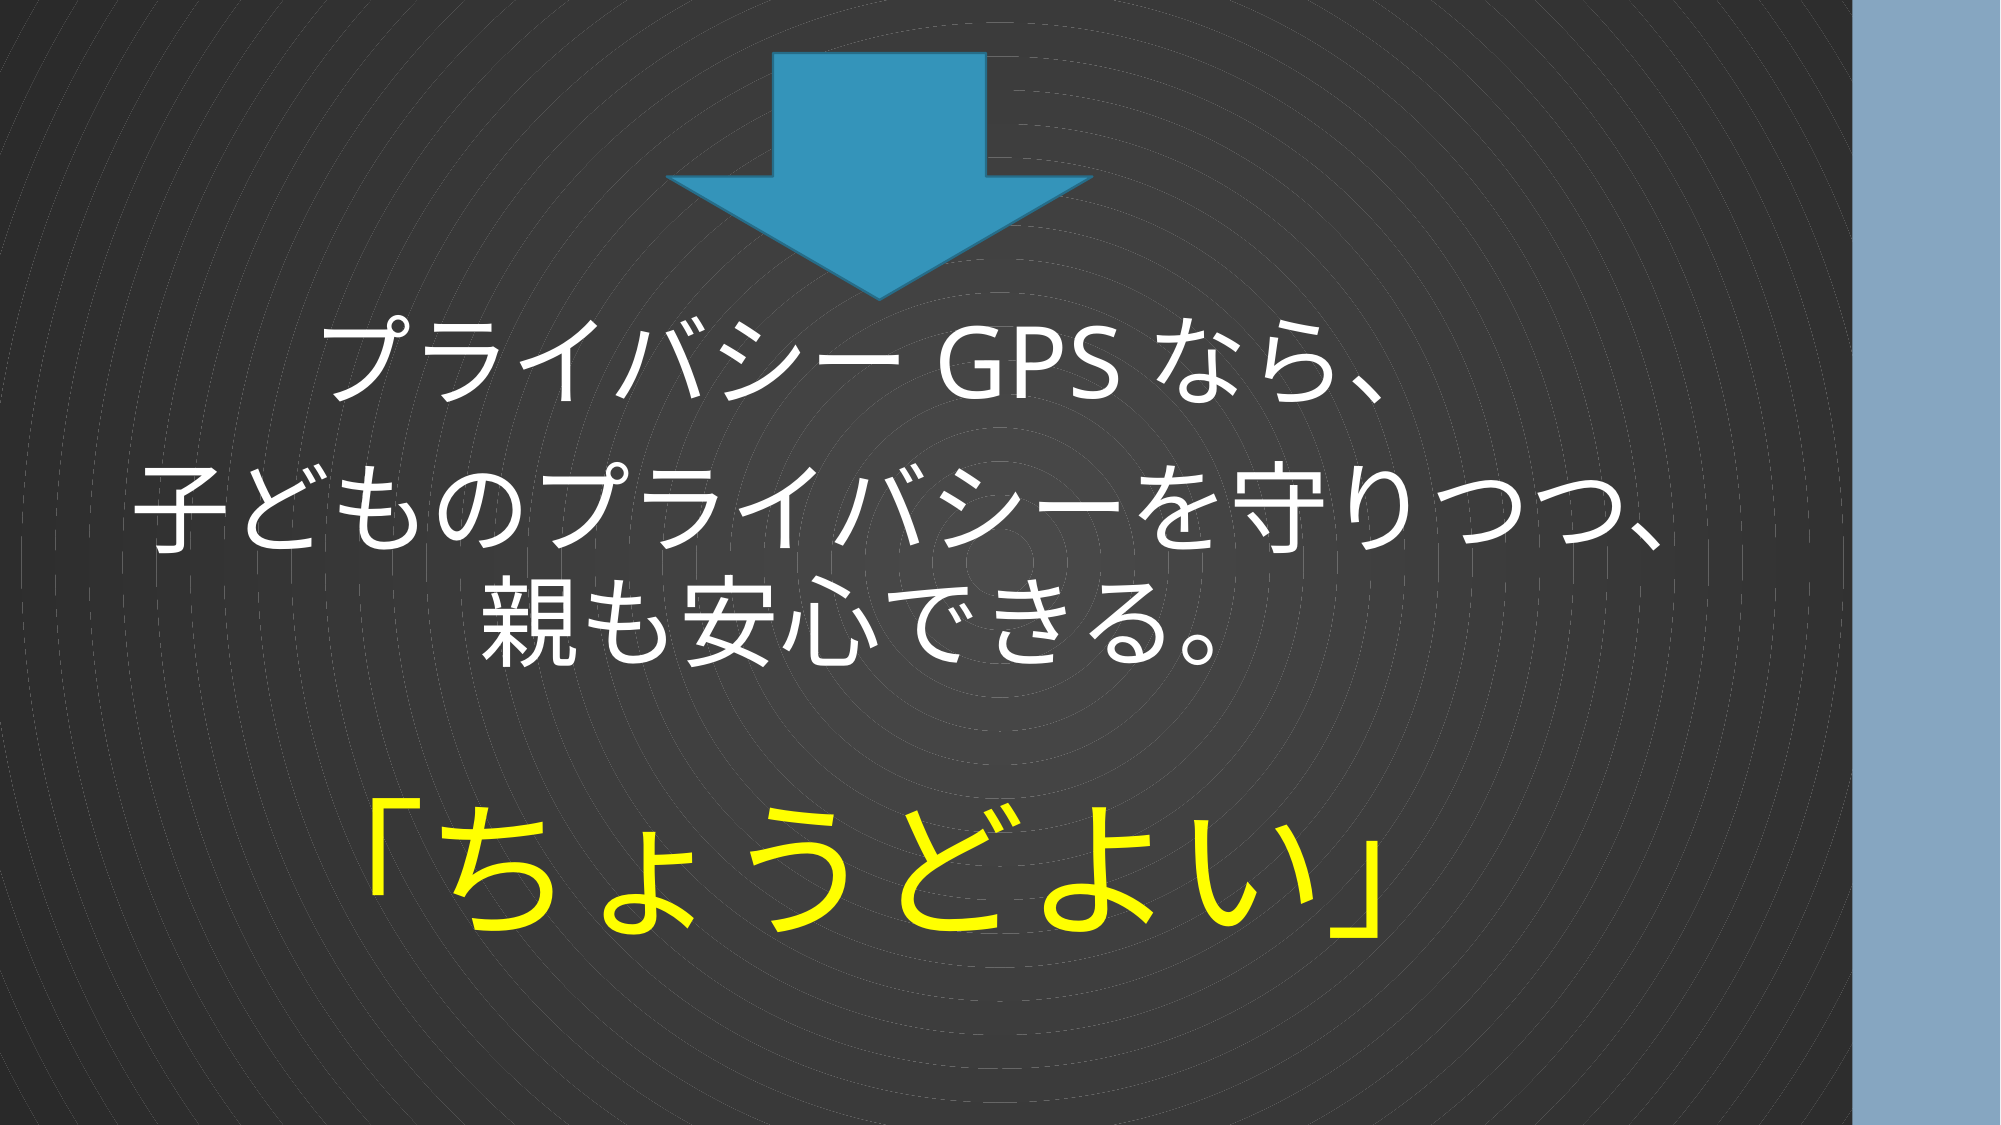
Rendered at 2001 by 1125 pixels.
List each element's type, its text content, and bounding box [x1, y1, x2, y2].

text_box [665, 51, 1094, 301]
list プライバシーGPSなら、 子どものプライバシーを守りつつ、親も安心できる。 [95, 299, 1664, 719]
text_box 「ちょうどよい」 [260, 768, 1540, 963]
